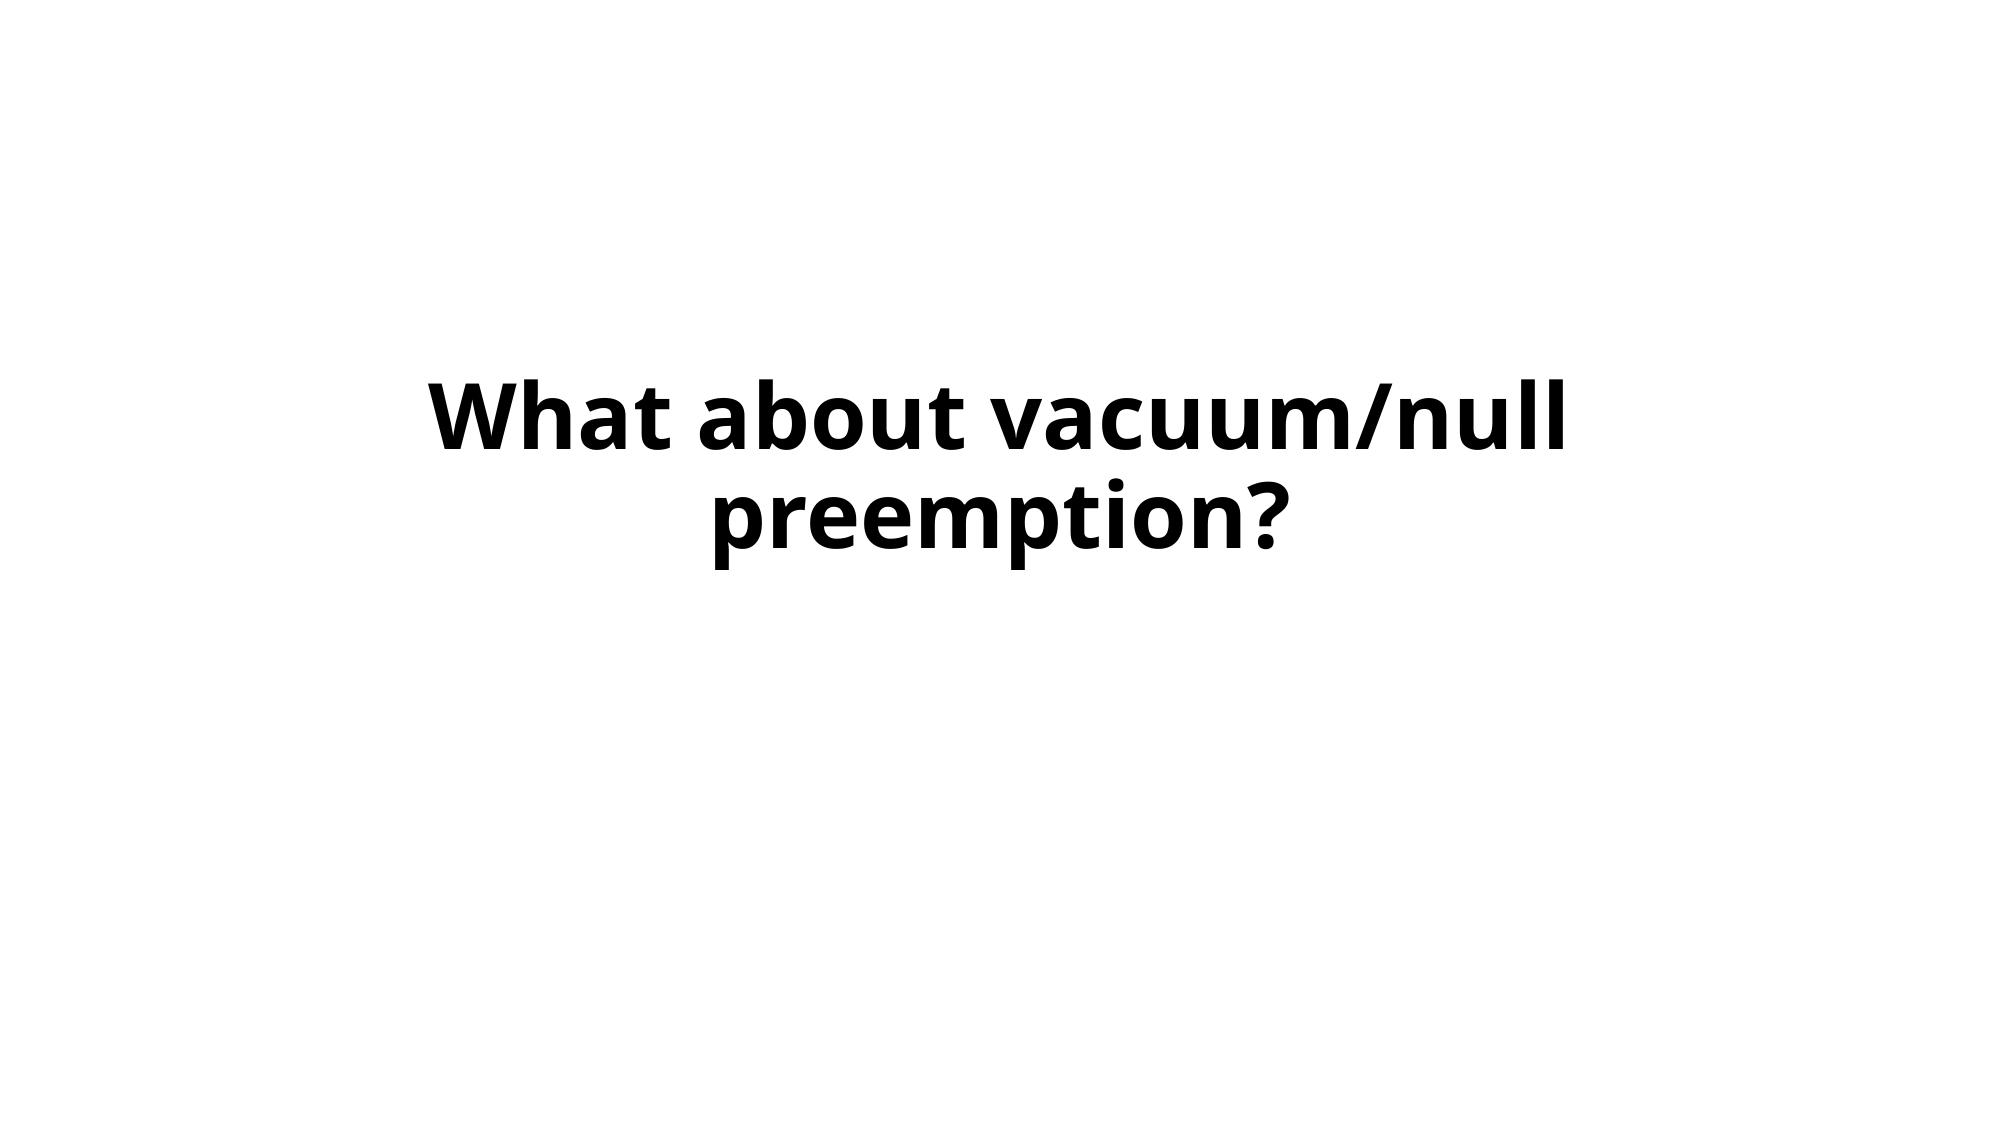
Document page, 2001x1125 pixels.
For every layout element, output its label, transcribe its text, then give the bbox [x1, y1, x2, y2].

title What about vacuum/null preemption? [249, 184, 1750, 576]
